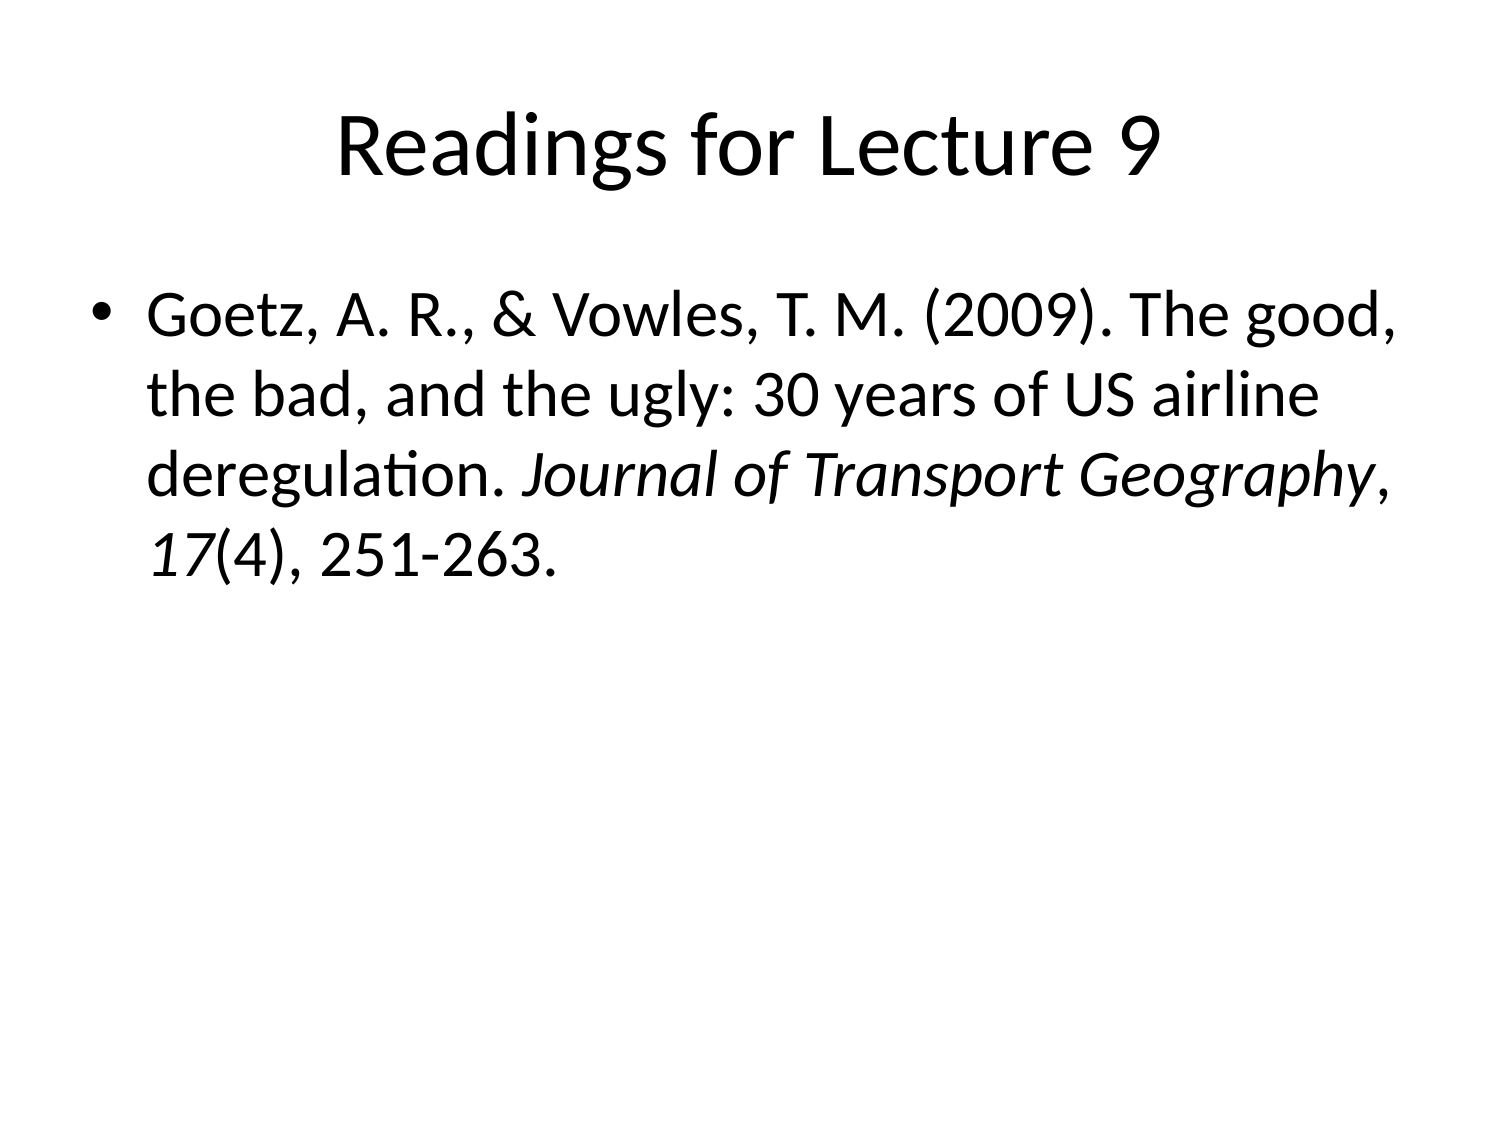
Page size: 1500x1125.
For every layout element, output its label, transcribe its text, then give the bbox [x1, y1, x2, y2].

list Goetz, A. R., & Vowles, T. M. (2009). The good, the bad, and the ugly: 30 years of US airline deregulation. Journal of Transport Geography, 17(4), 251-263. [75, 262, 1425, 1005]
title Readings for Lecture 9 [75, 45, 1425, 233]
